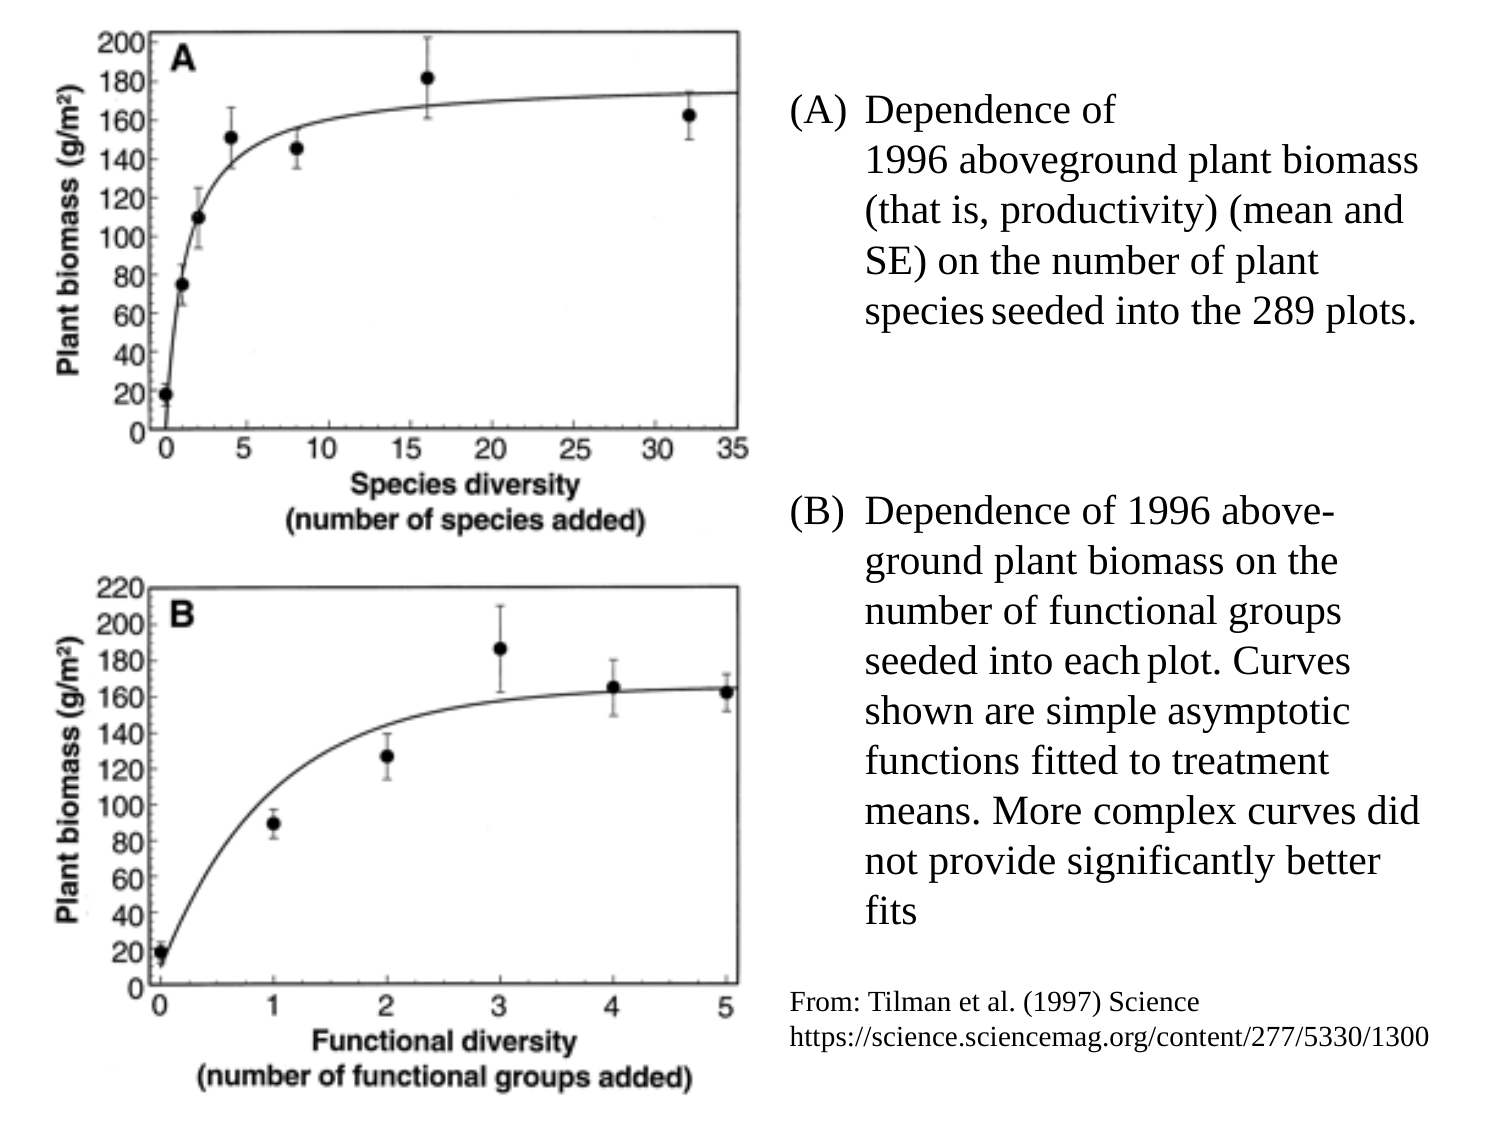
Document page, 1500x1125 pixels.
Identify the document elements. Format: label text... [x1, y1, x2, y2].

picture [49, 24, 754, 1101]
text_box Dependence of 1996 aboveground plant biomass (that is, productivity) (mean and SE) on the number of plant species seeded into the 289 plots. Dependence of 1996 above-ground plant biomass on the number of functional groups seeded into each plot. Curves shown are simple asymptotic functions fitted to treatment means. More complex curves did not provide significantly better fits From: Tilman et al. (1997) Science https://science.sciencemag.org/content/277/5330/1300 [774, 74, 1450, 1050]
